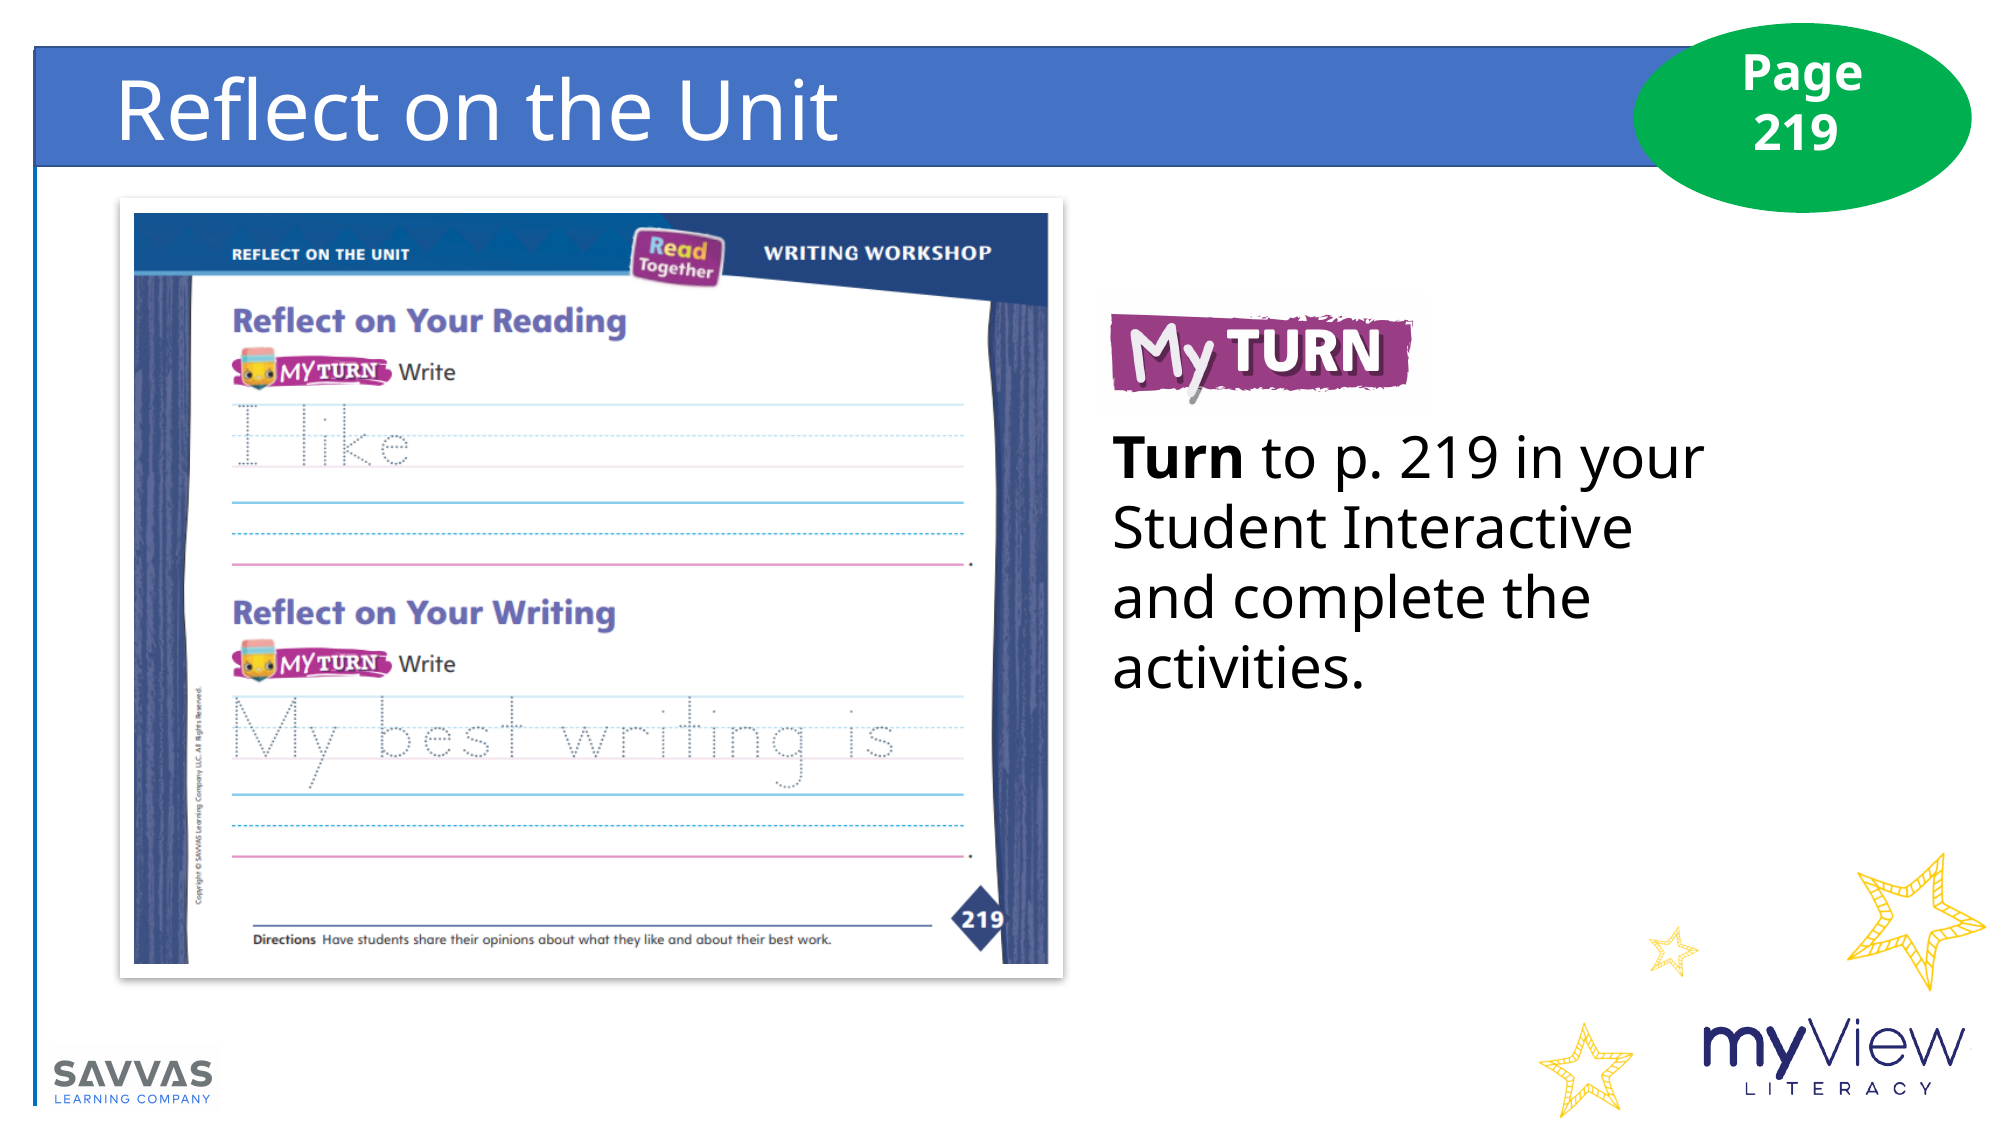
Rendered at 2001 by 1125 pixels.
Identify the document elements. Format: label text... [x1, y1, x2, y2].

text_box Page 219 [1633, 23, 1972, 213]
text_box Reflect on the Unit [34, 46, 1690, 167]
text_box Turn to p. 219 in your Student Interactive and complete the activities. [1097, 413, 1730, 709]
picture [48, 1043, 220, 1113]
picture [1097, 293, 1429, 414]
picture [134, 212, 1049, 965]
picture [1509, 814, 2000, 1125]
